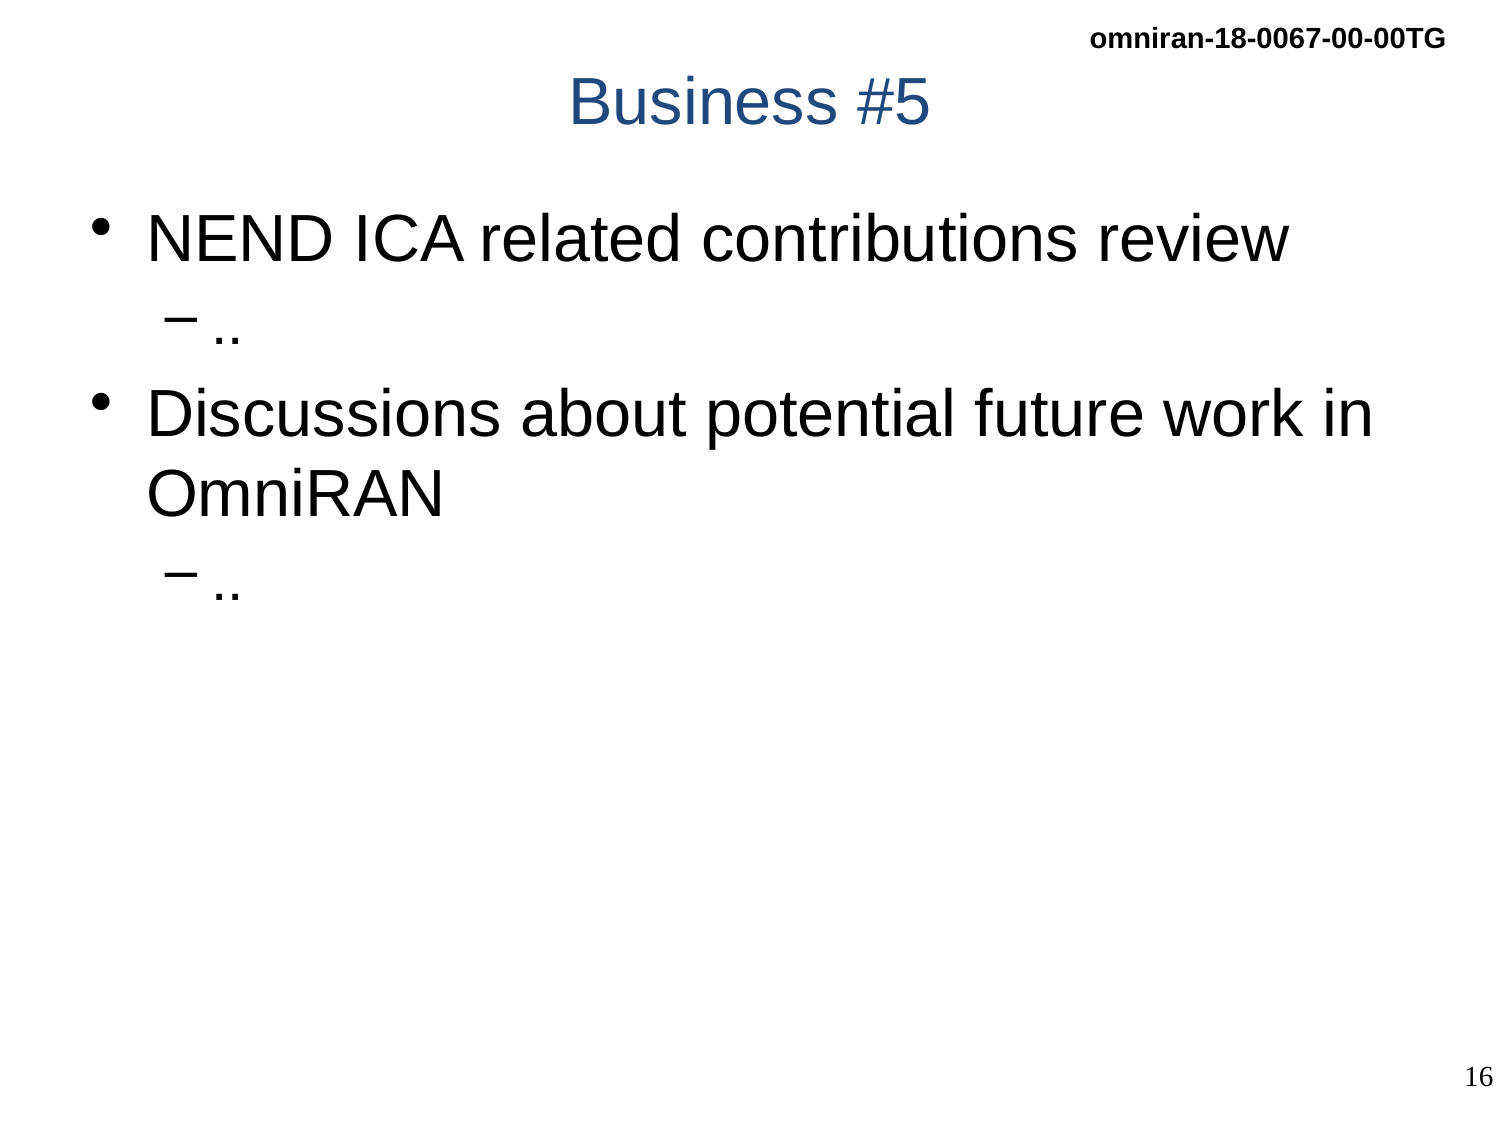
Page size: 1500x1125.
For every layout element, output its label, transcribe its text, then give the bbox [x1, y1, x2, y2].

list NEND ICA related contributions review .. Discussions about potential future work in OmniRAN .. [75, 187, 1425, 1125]
title Business #5 [75, 45, 1425, 150]
